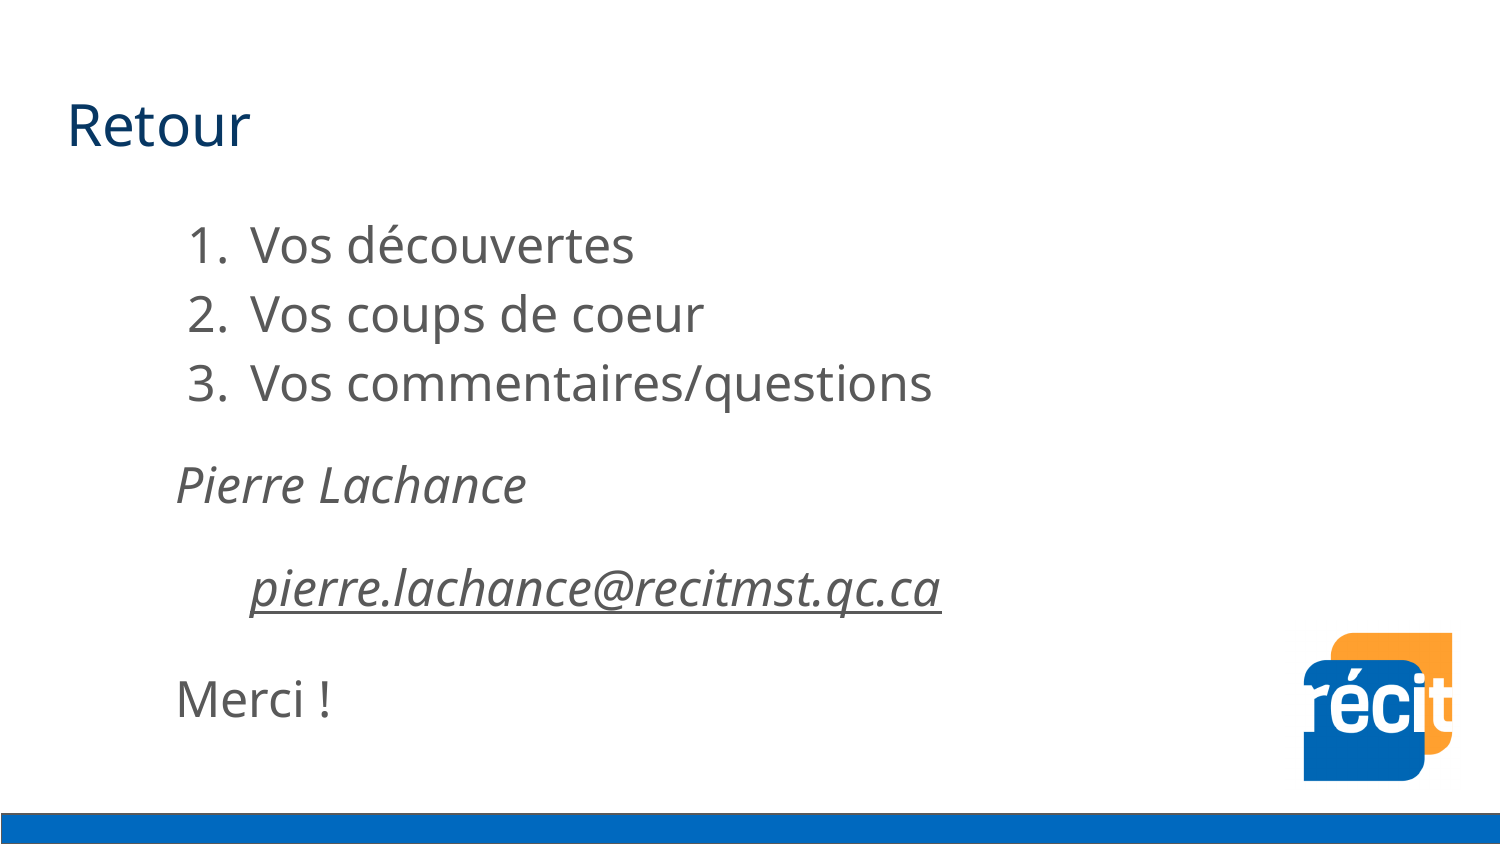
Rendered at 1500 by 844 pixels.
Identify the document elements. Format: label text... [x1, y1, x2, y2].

text_box [1, 814, 1500, 844]
list Vos découvertes Vos coups de coeur Vos commentaires/questions Pierre Lachance pierre.lachance@recitmst.qc.ca Merci ! [160, 189, 1432, 750]
picture [1284, 620, 1461, 791]
title Retour [51, 72, 1449, 167]
